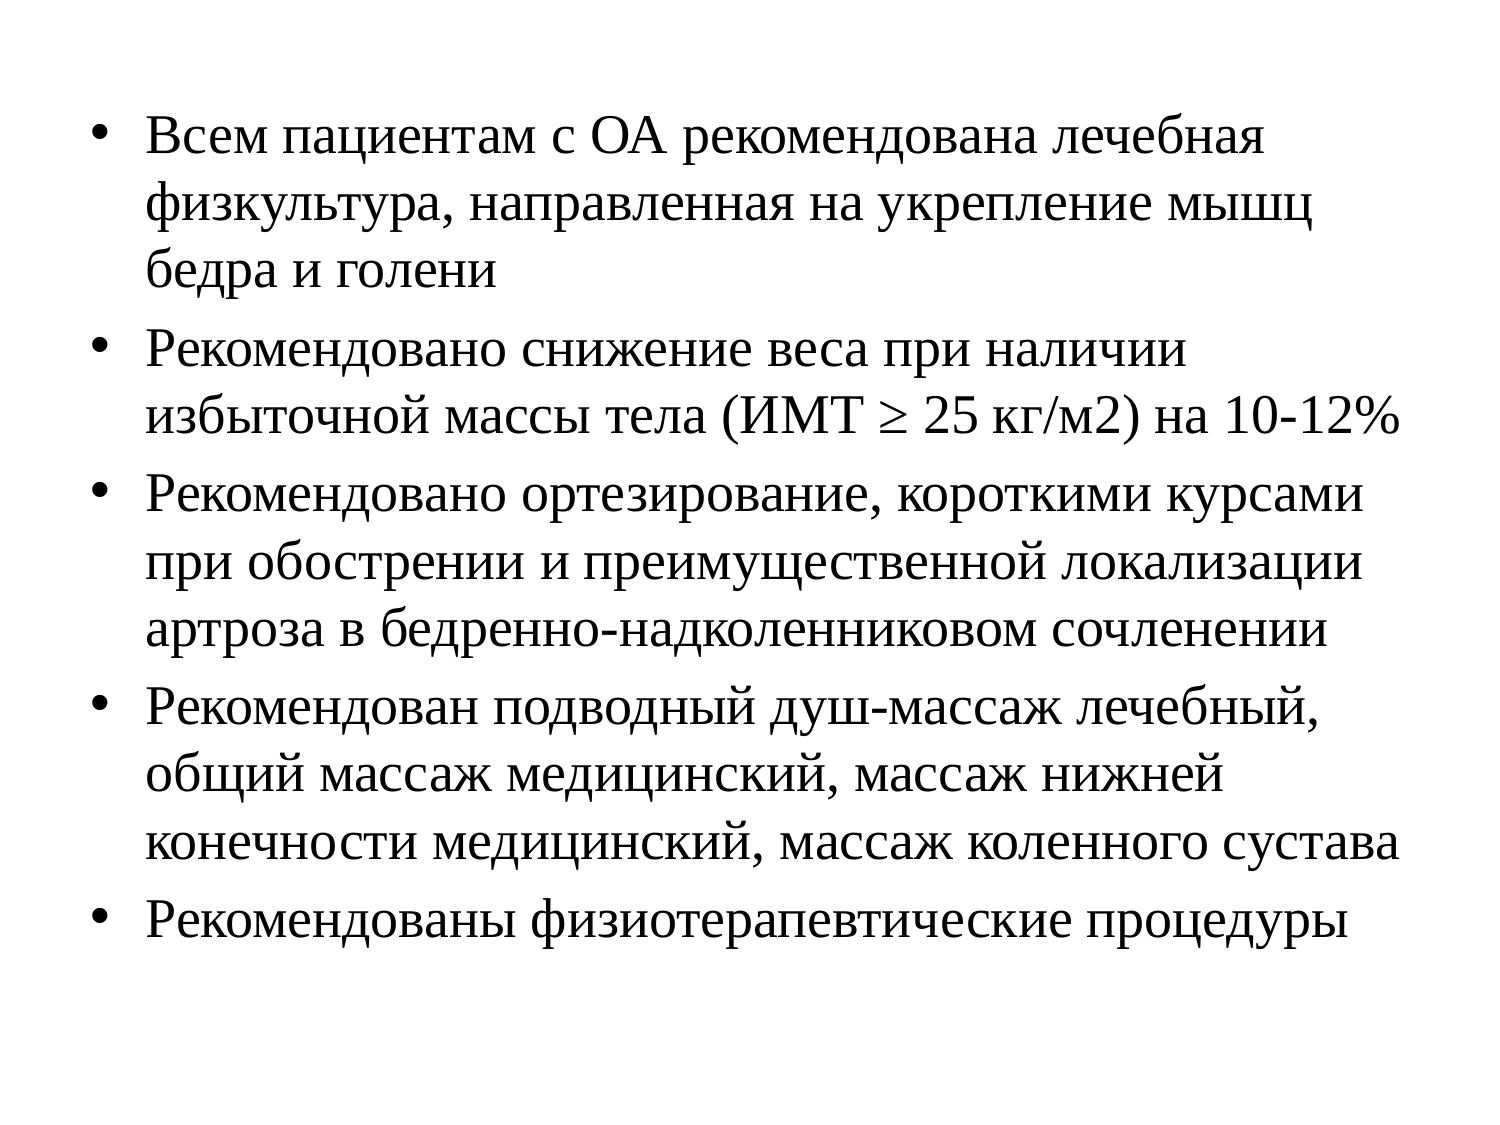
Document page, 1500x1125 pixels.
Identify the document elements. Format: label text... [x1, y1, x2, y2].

list Всем пациентам с ОА рекомендована лечебная физкультура, направленная на укрепление мышц бедра и голени Рекомендовано снижение веса при наличии избыточной массы тела (ИМТ ≥ 25 кг/м2) на 10-12% Рекомендовано ортезирование, короткими курсами при обострении и преимущественной локализации артроза в бедренно-надколенниковом сочленении Рекомендован подводный душ-массаж лечебный, общий массаж медицинский, массаж нижней конечности медицинский, массаж коленного сустава Рекомендованы физиотерапевтические процедуры [75, 90, 1425, 1005]
